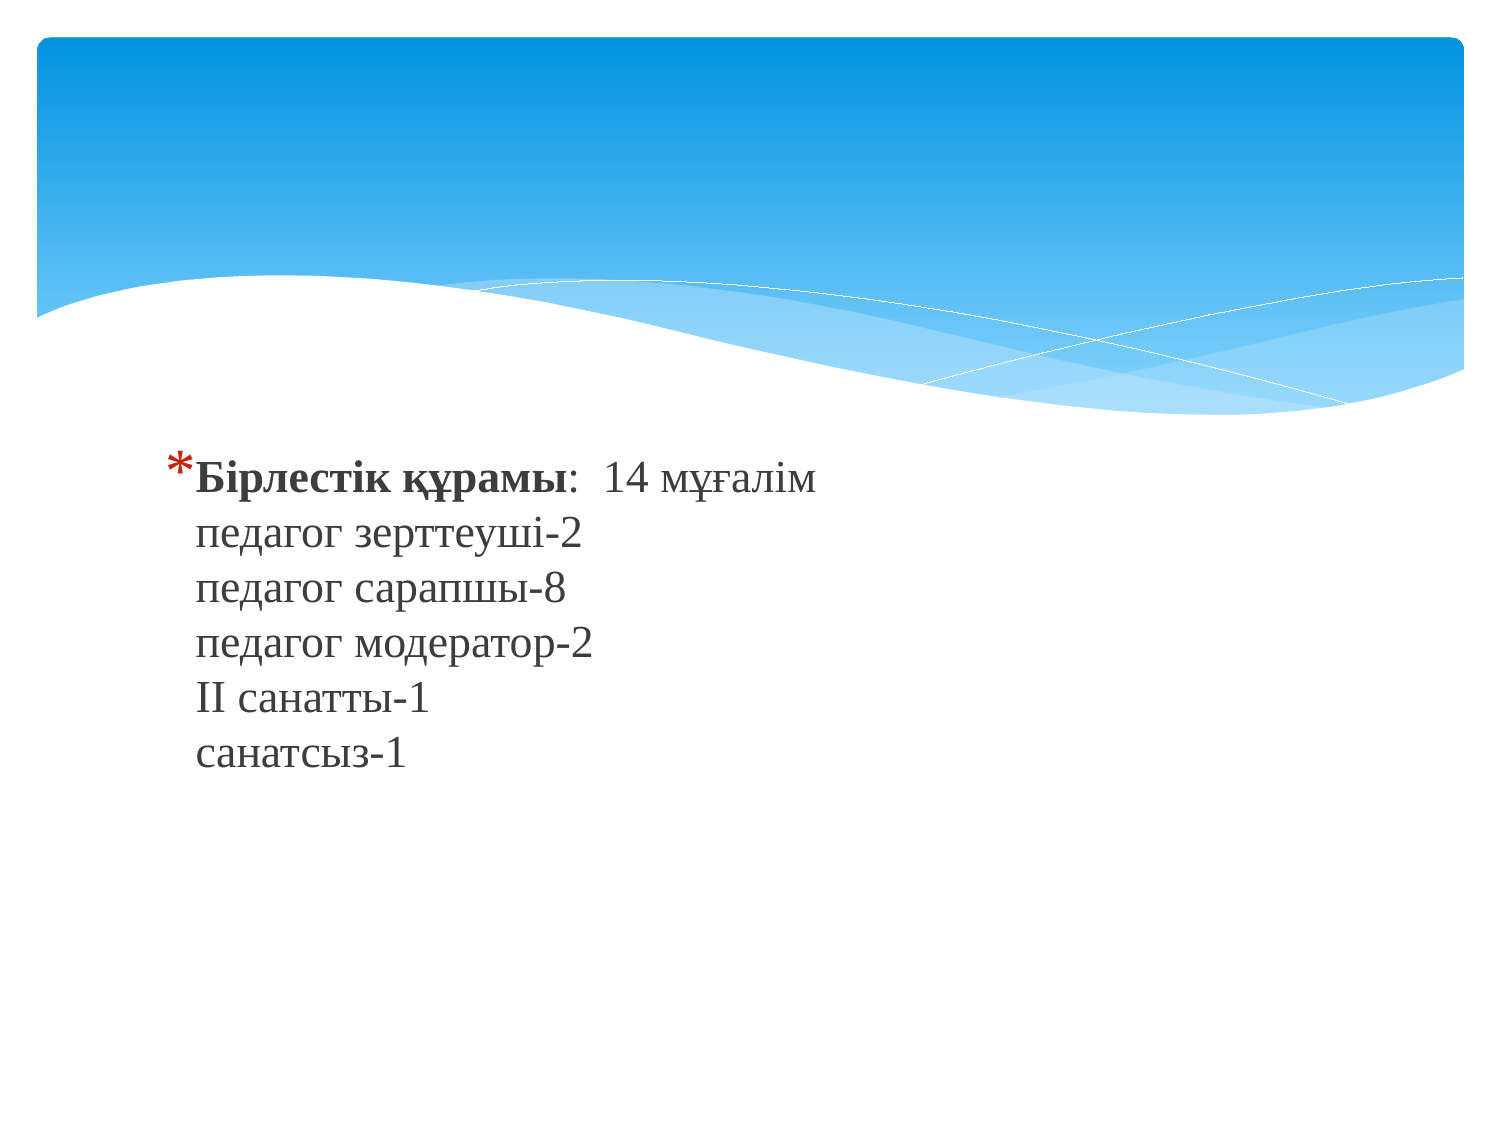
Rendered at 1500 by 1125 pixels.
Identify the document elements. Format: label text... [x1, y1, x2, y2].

list Бірлестік құрамы: 14 мұғалім педагог зерттеуші-2 педагог сарапшы-8 педагог модератор-2 II санатты-1 санатсыз-1 [143, 438, 1359, 1005]
